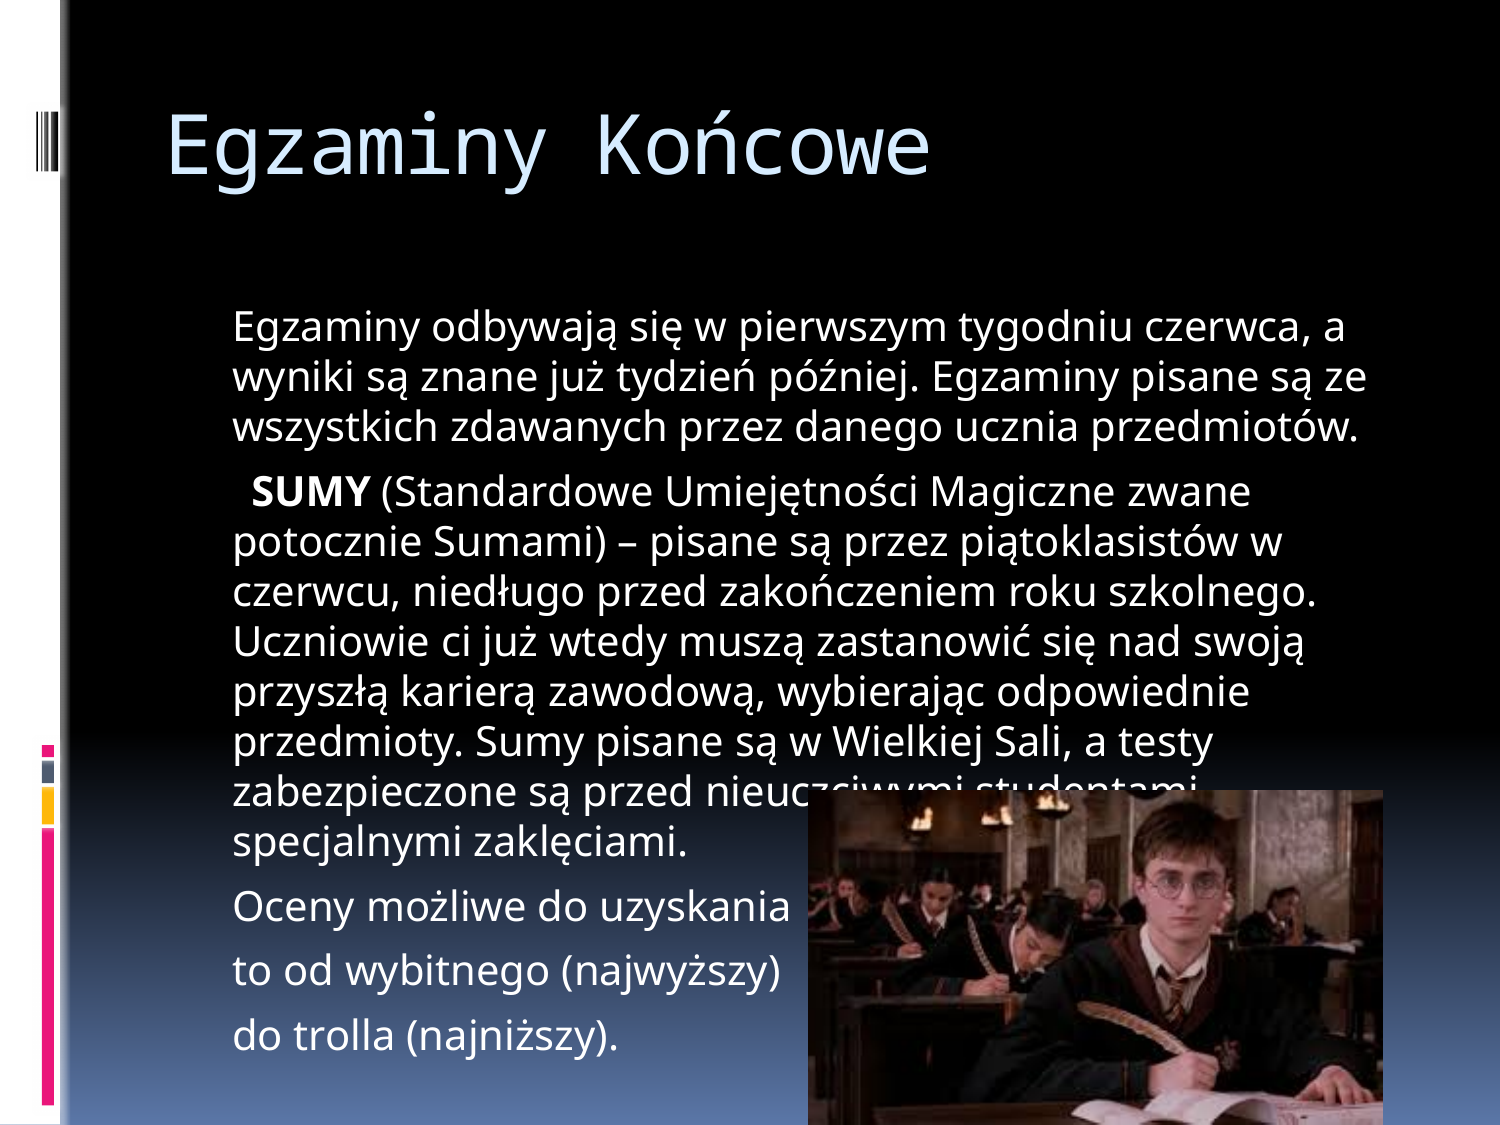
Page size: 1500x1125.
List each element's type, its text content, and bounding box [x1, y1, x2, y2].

title Egzaminy Końcowe [150, 83, 1425, 234]
list Egzaminy odbywają się w pierwszym tygodniu czerwca, a wyniki są znane już tydzień później. Egzaminy pisane są ze wszystkich zdawanych przez danego ucznia przedmiotów. SUMY (Standardowe Umiejętności Magiczne zwane potocznie Sumami) – pisane są przez piątoklasistów w czerwcu, niedługo przed zakończeniem roku szkolnego. Uczniowie ci już wtedy muszą zastanowić się nad swoją przyszłą karierą zawodową, wybierając odpowiednie przedmioty. Sumy pisane są w Wielkiej Sali, a testy zabezpieczone są przed nieuczciwymi studentami specjalnymi zaklęciami. Oceny możliwe do uzyskania to od wybitnego (najwyższy) do trolla (najniższy). [150, 292, 1425, 1043]
picture [808, 790, 1384, 1125]
